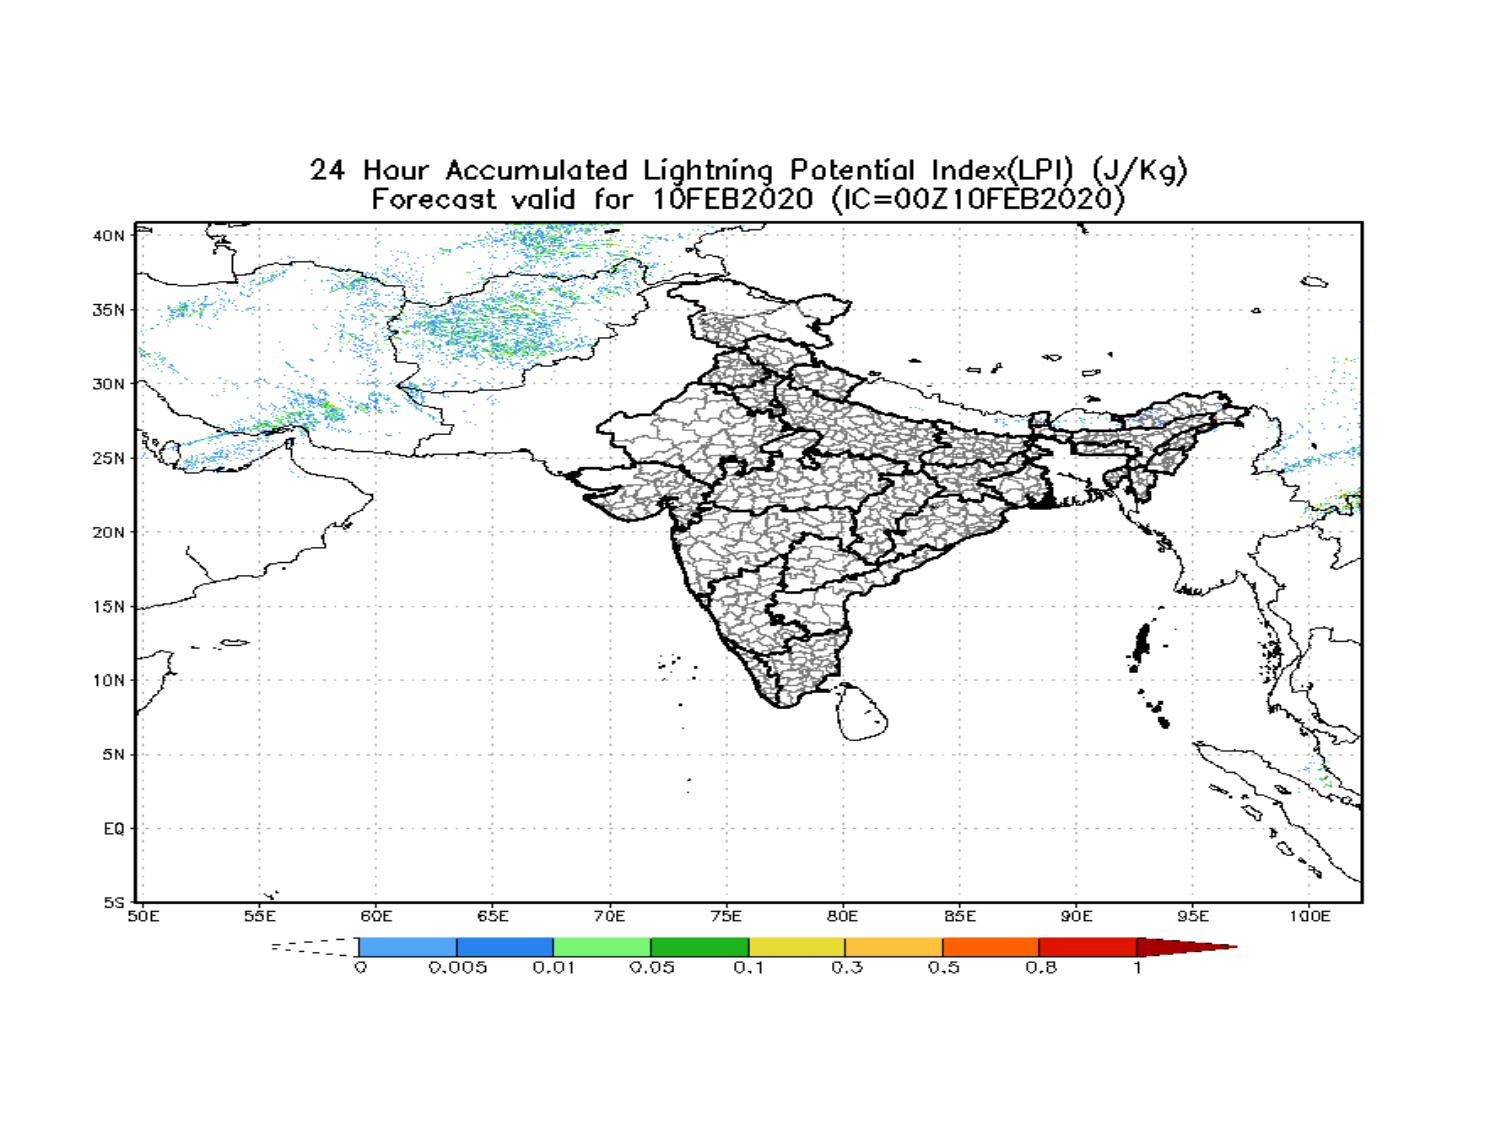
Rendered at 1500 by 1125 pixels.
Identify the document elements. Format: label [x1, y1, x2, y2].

picture [74, 149, 1426, 976]
